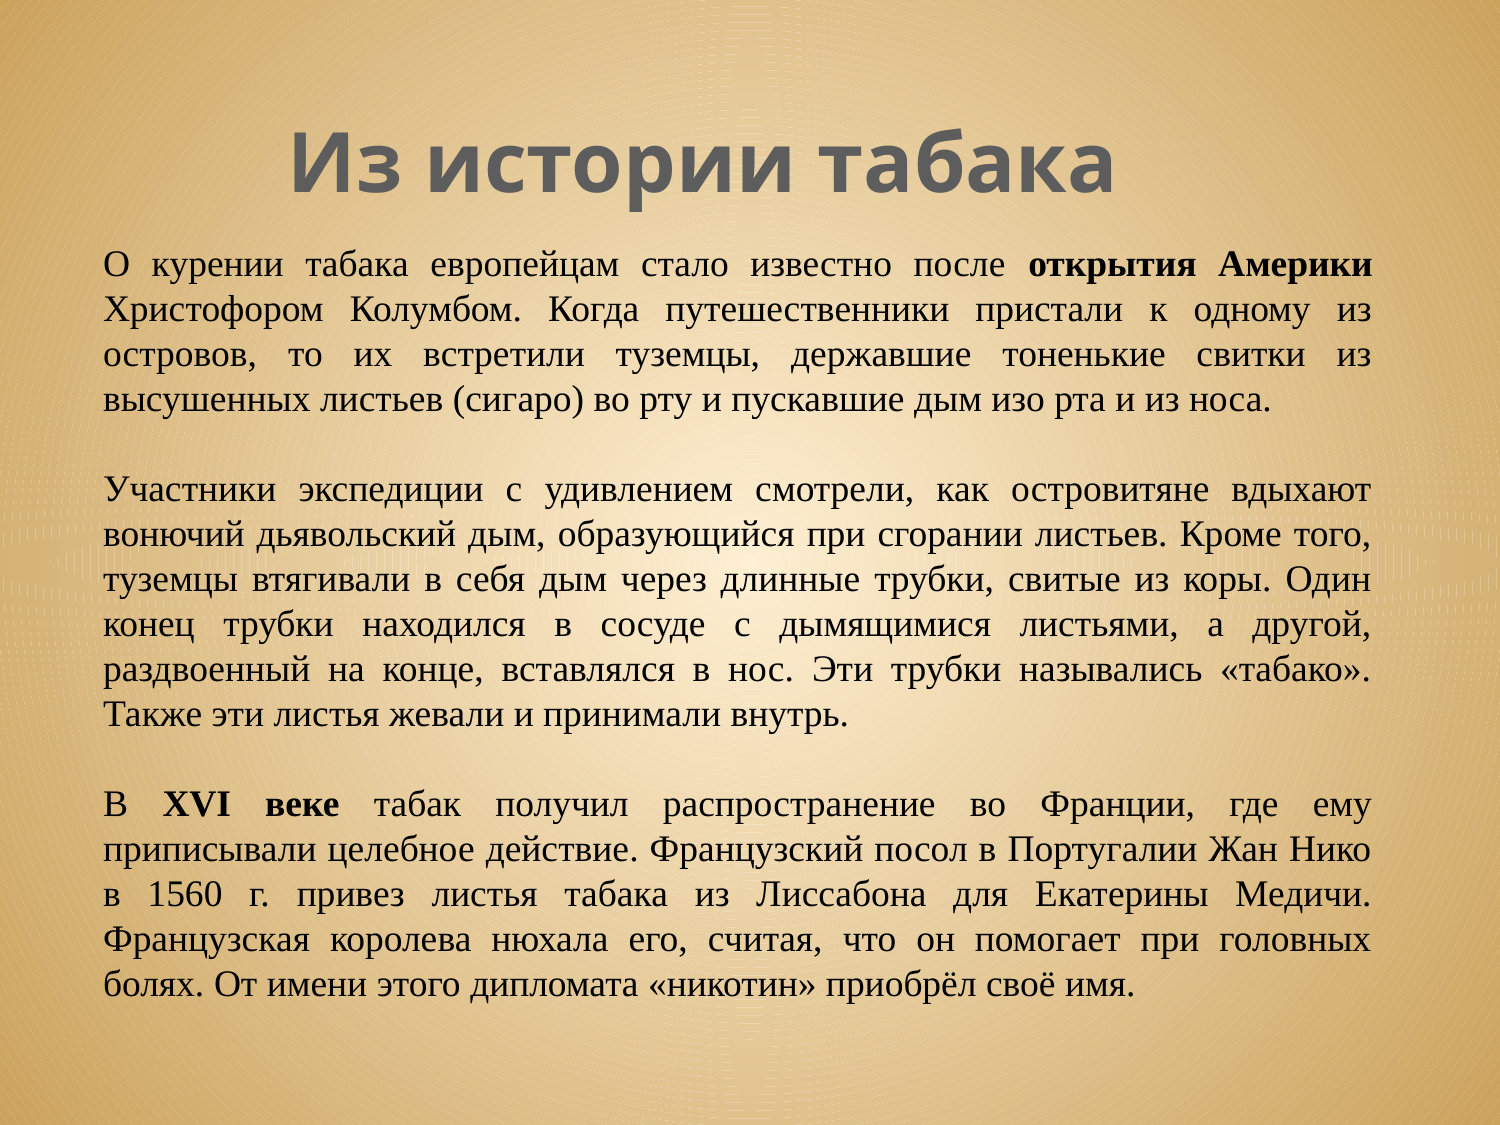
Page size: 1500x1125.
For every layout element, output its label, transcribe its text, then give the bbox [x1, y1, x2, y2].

text_box О курении табака европейцам стало известно после открытия Америки Христофором Колумбом. Когда путешественники пристали к одному из островов, то их встретили туземцы, державшие тоненькие свитки из высушенных листьев (сигаро) во рту и пускавшие дым изо рта и из носа. Участники экспедиции с удивлением смотрели, как островитяне вдыхают вонючий дьявольский дым, образующийся при сгорании листьев. Кроме того, туземцы втягивали в себя дым через длинные трубки, свитые из коры. Один конец трубки находился в сосуде с дымящимися листьями, а другой, раздвоенный на конце, вставлялся в нос. Эти трубки назывались «табако». Также эти листья жевали и принимали внутрь. В XVI веке табак получил распространение во Франции, где ему приписывали целебное действие. Французский посол в Португалии Жан Нико в 1560 г. привез листья табака из Лиссабона для Екатерины Медичи. Французская королева нюхала его, считая, что он помогает при головных болях. От имени этого дипломата «никотин» приобрёл своё имя. [88, 231, 1388, 1012]
text_box Из истории табака [272, 101, 1133, 217]
